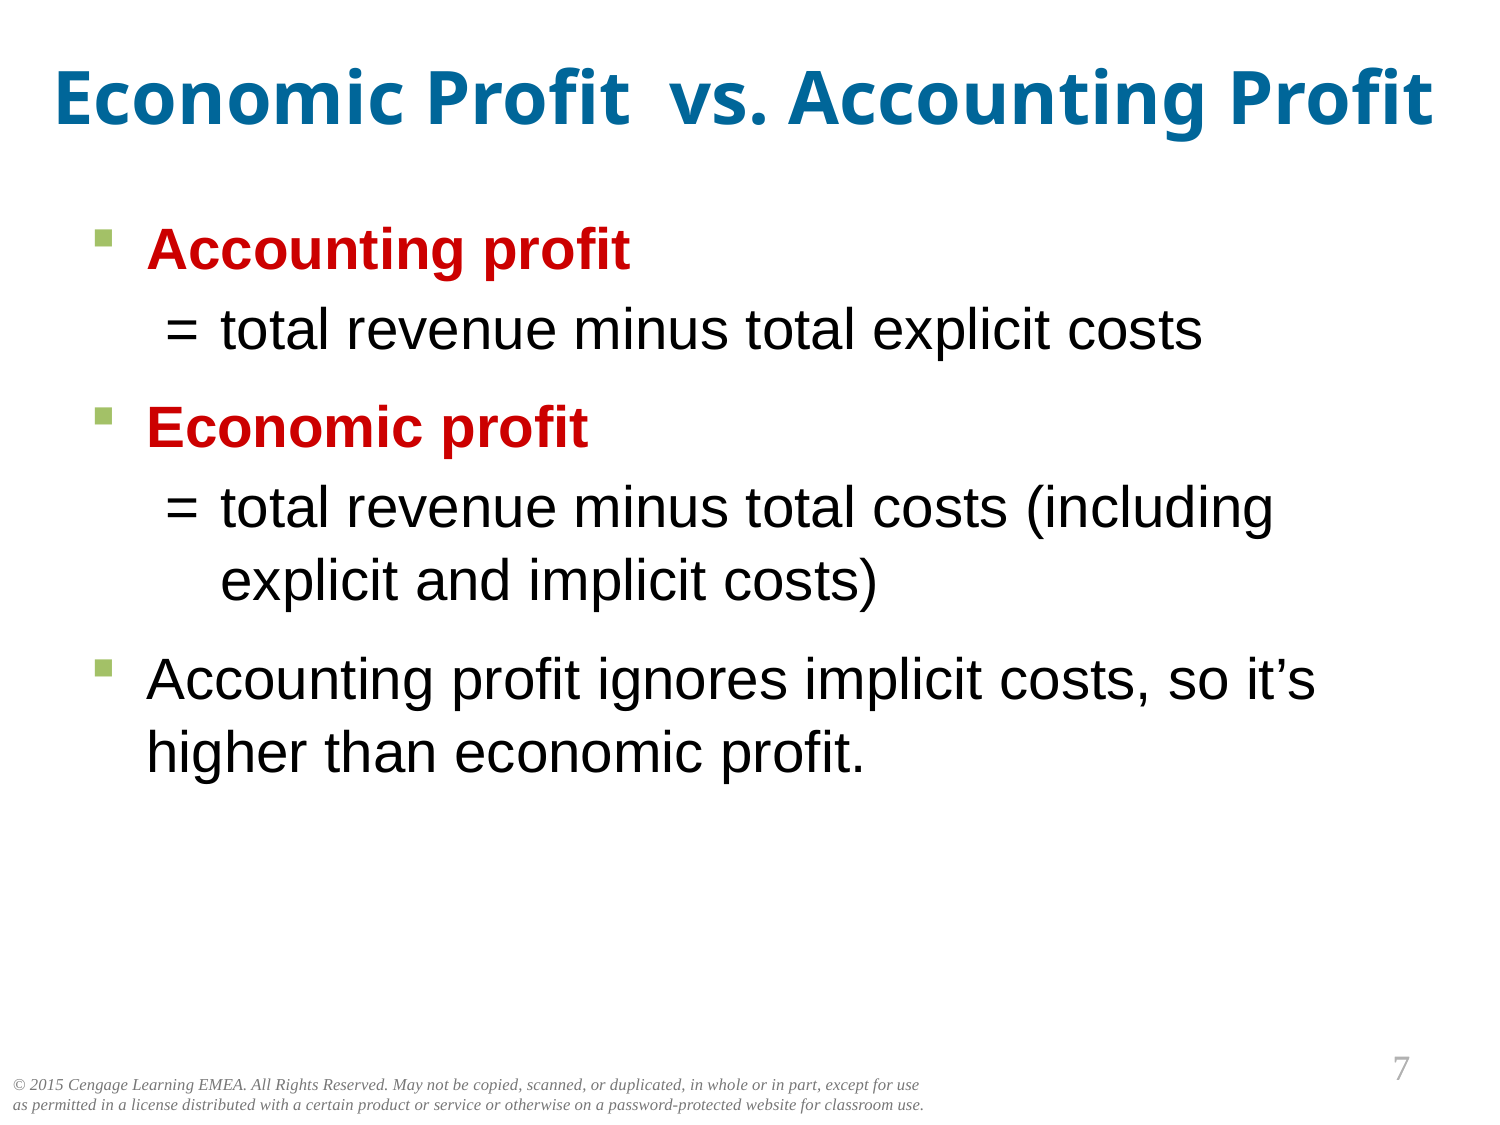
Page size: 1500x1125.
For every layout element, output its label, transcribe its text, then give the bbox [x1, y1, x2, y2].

list Accounting profit = total revenue minus total explicit costs Economic profit = total revenue minus total costs (including explicit and implicit costs) Accounting profit ignores implicit costs, so it’s higher than economic profit. [74, 199, 1426, 1019]
title Economic Profit vs. Accounting Profit [37, 41, 1463, 149]
